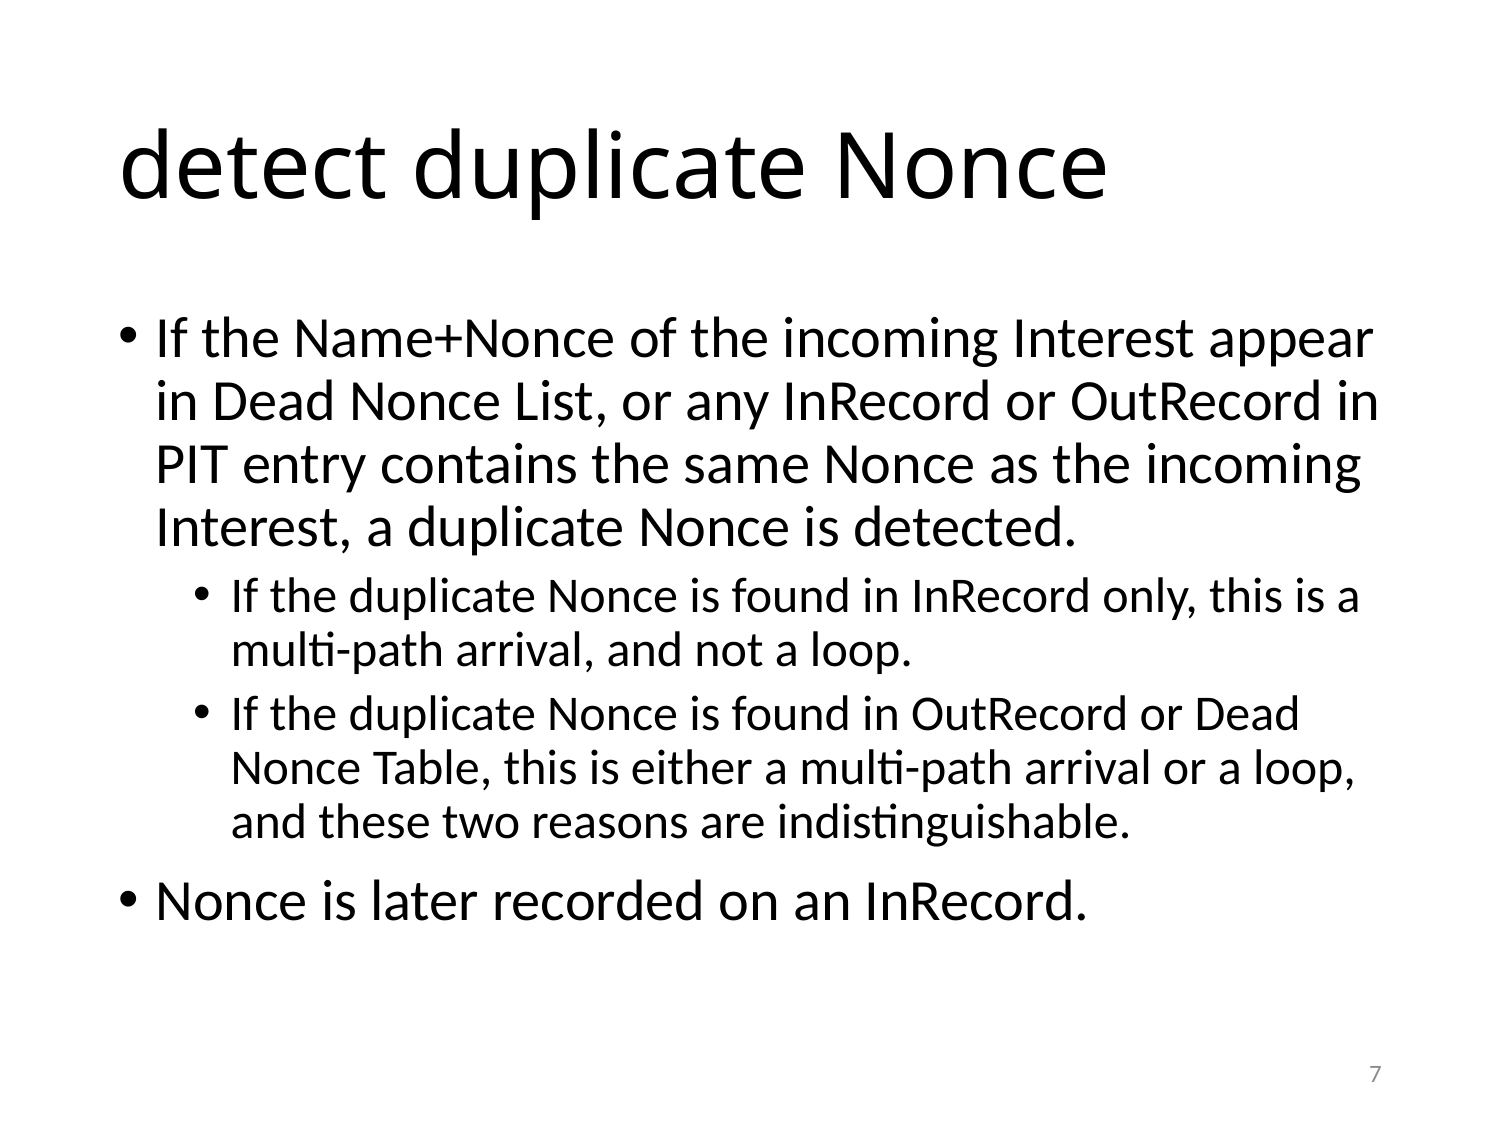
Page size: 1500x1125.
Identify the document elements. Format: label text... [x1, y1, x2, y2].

slide_number 7 [1059, 1042, 1397, 1103]
list If the Name+Nonce of the incoming Interest appear in Dead Nonce List, or any InRecord or OutRecord in PIT entry contains the same Nonce as the incoming Interest, a duplicate Nonce is detected. If the duplicate Nonce is found in InRecord only, this is a multi-path arrival, and not a loop. If the duplicate Nonce is found in OutRecord or Dead Nonce Table, this is either a multi-path arrival or a loop, and these two reasons are indistinguishable. Nonce is later recorded on an InRecord. [103, 299, 1397, 1014]
title detect duplicate Nonce [103, 59, 1397, 278]
